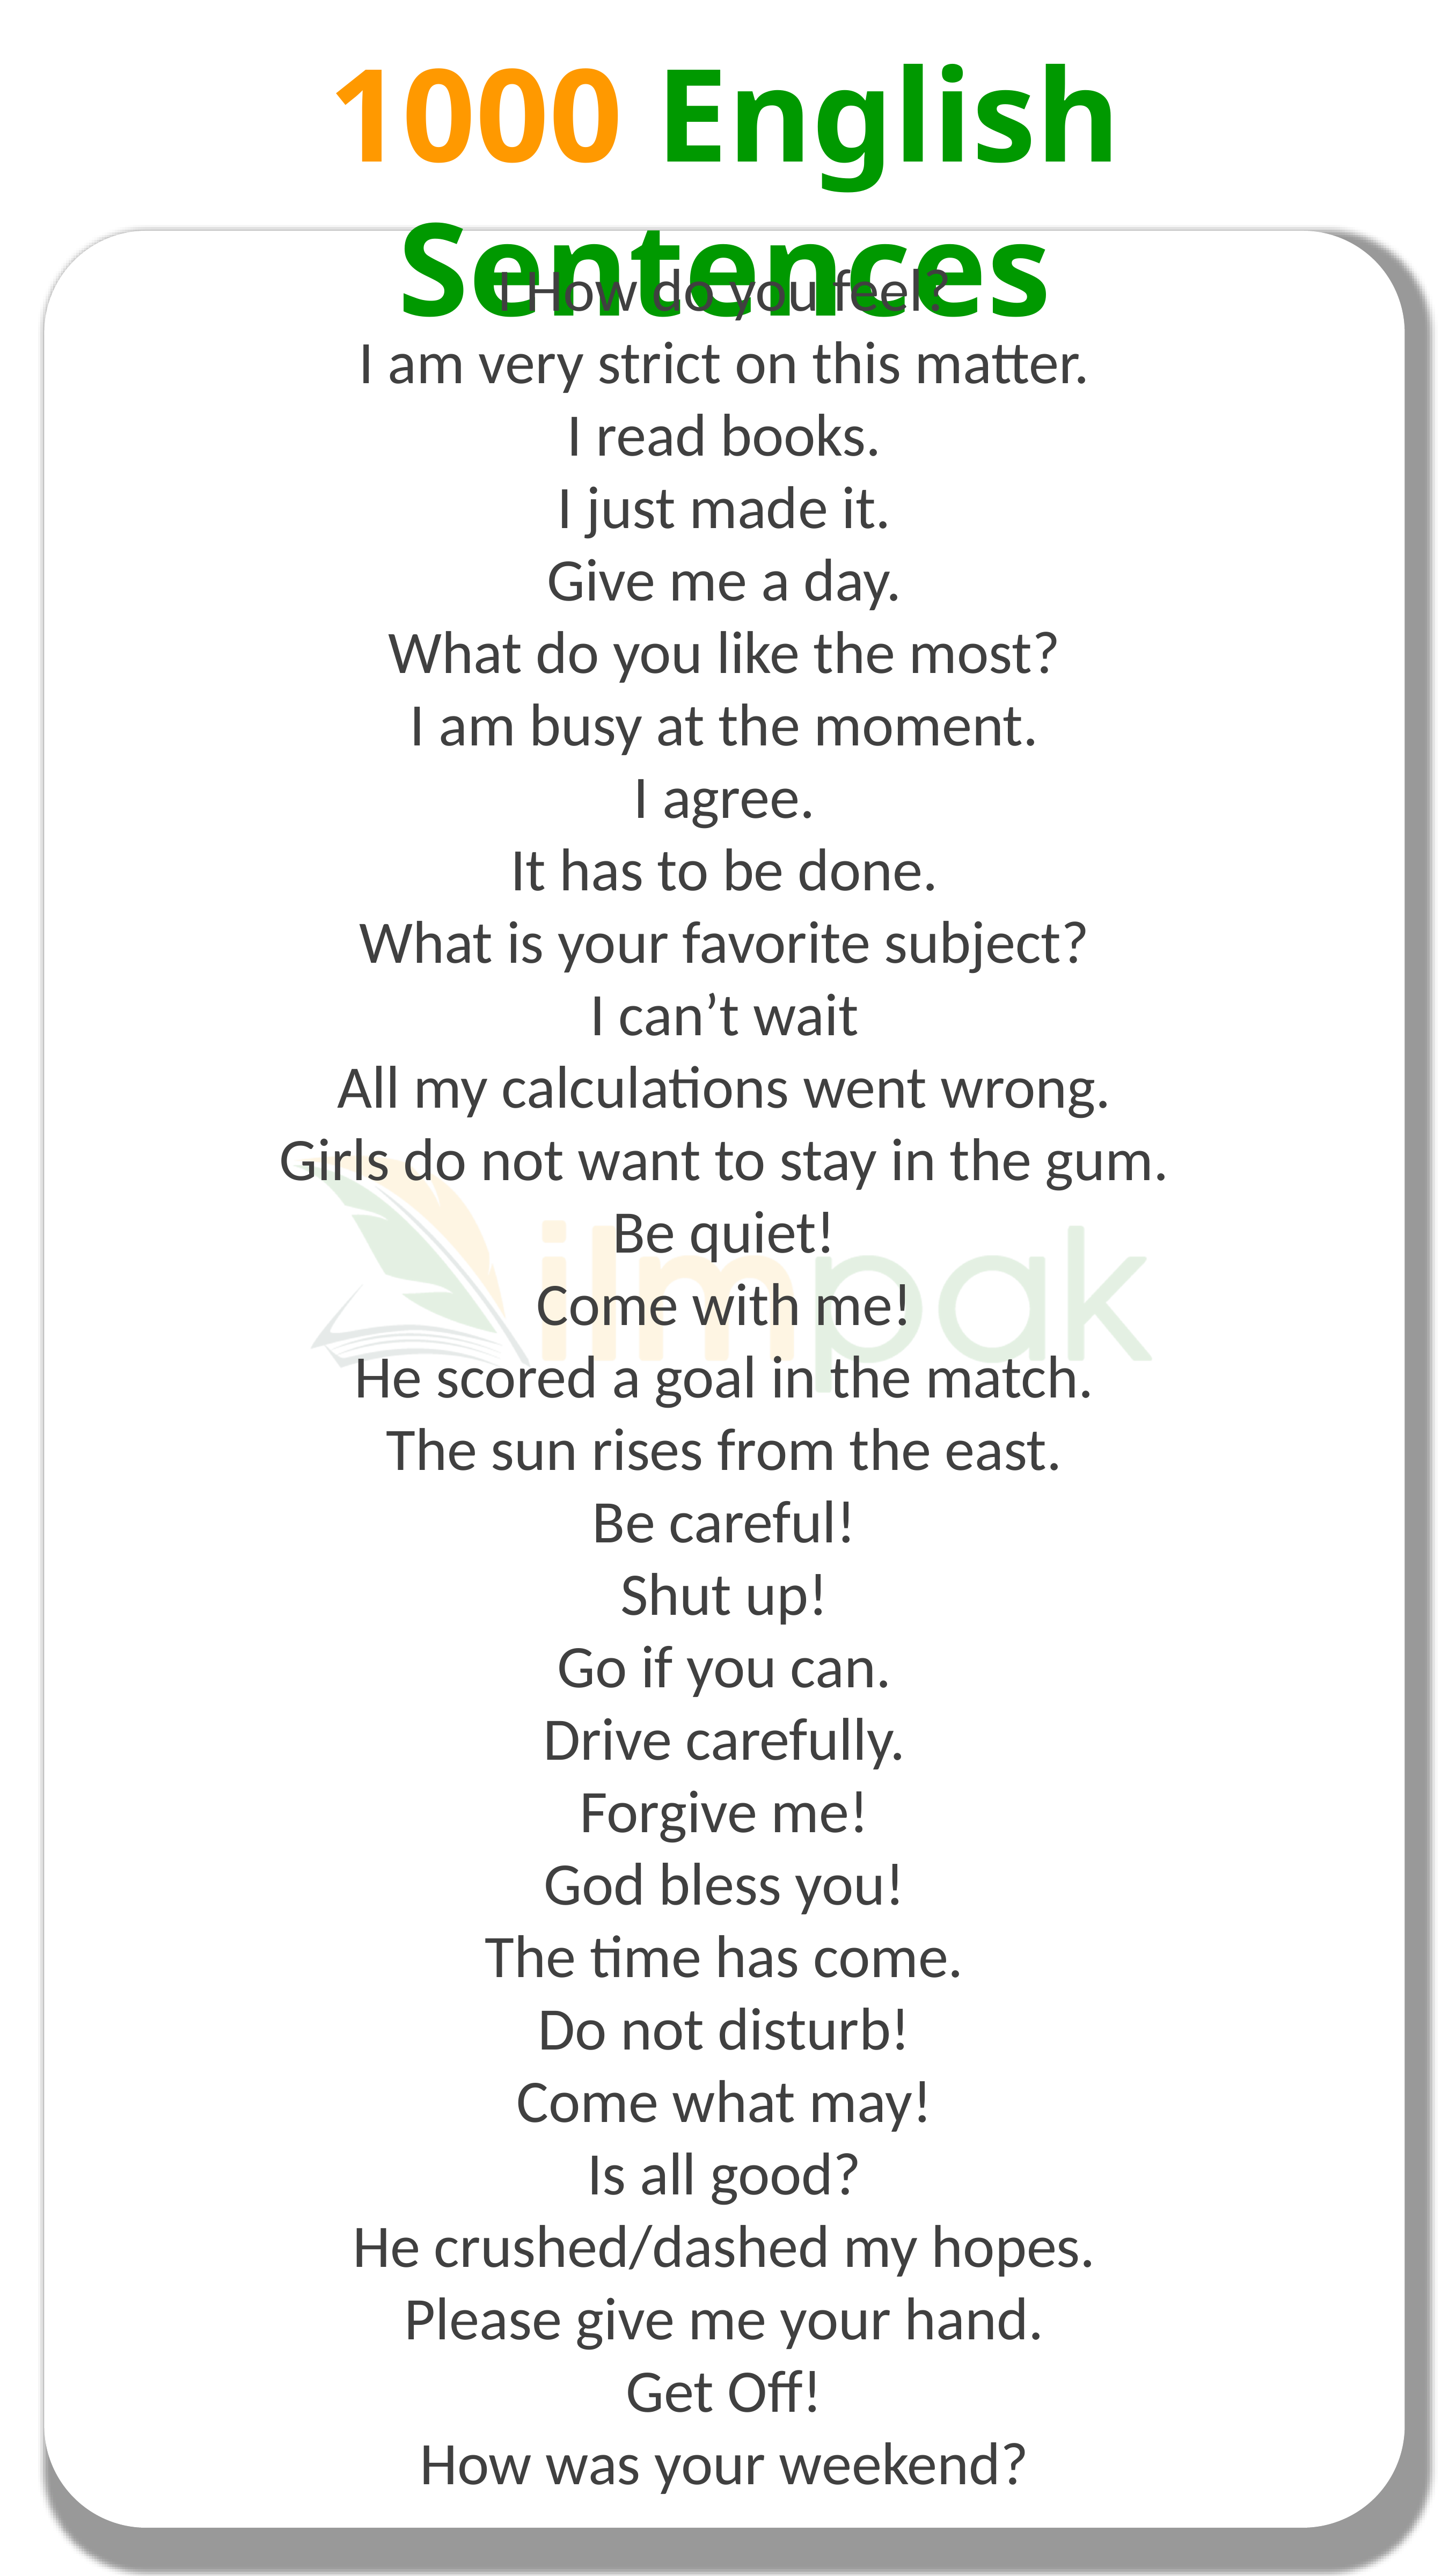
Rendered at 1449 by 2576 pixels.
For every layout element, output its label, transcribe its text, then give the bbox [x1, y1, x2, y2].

text_box [76, 2501, 1373, 2529]
text_box I How do you feel? I am very strict on this matter. I read books. I just made it. Give me a day. What do you like the most? I am busy at the moment. I agree. It has to be done. What is your favorite subject? I can’t wait All my calculations went wrong. Girls do not want to stay in the gum. Be quiet! Come with me! He scored a goal in the match. The sun rises from the east. Be careful! Shut up! Go if you can. Drive carefully. Forgive me! God bless you! The time has come. Do not disturb! Come what may! Is all good? He crushed/dashed my hopes. Please give me your hand. Get Off! How was your weekend? [44, 246, 1405, 2501]
text_box 1000 English Sentences [0, 29, 1449, 346]
